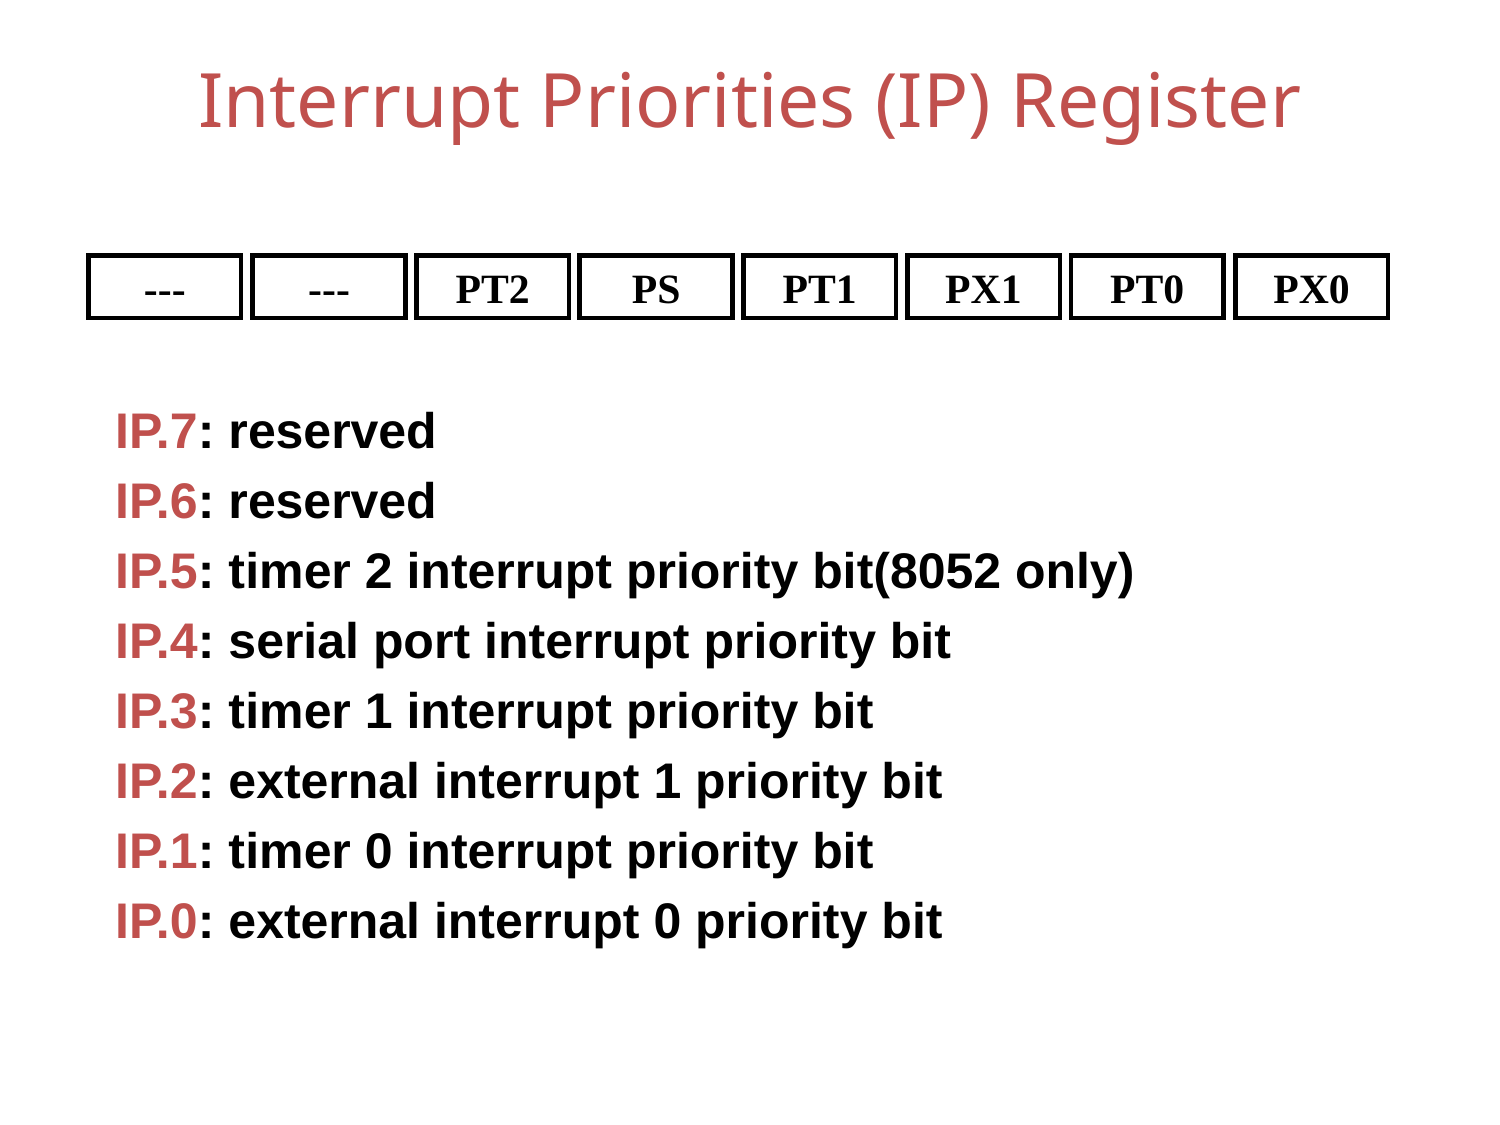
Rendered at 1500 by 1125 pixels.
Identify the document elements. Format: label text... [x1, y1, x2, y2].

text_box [88, 255, 1389, 319]
title Interrupt Priorities (IP) Register [75, 45, 1425, 233]
list IP.7: reserved IP.6: reserved IP.5: timer 2 interrupt priority bit(8052 only) IP.4: serial port interrupt priority bit IP.3: timer 1 interrupt priority bit IP.2: external interrupt 1 priority bit IP.1: timer 0 interrupt priority bit IP.0: external interrupt 0 priority bit [100, 390, 1376, 1125]
